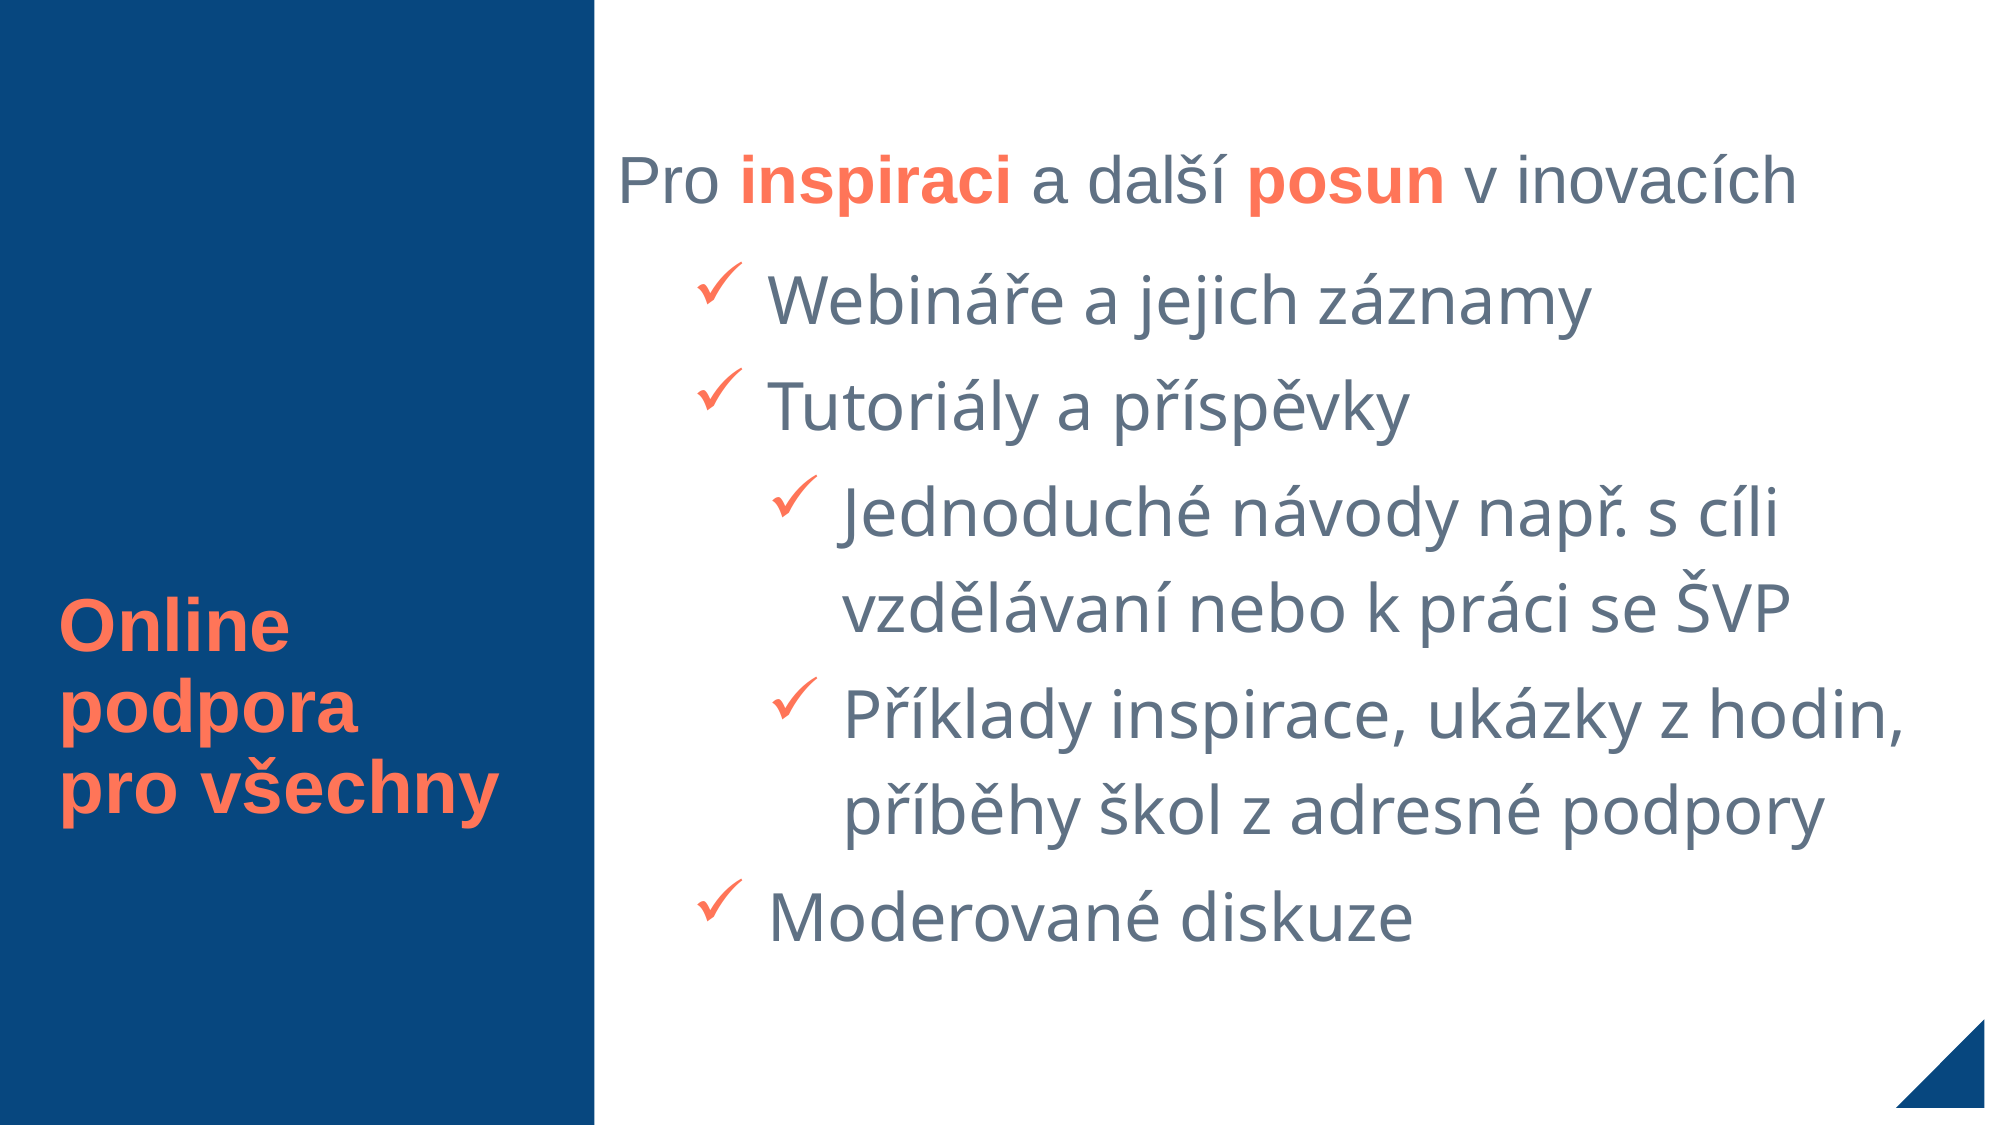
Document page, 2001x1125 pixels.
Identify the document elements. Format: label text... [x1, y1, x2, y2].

title Online podpora pro všechny [0, 0, 595, 1125]
list Pro inspiraci a další posun v inovacích Webináře a jejich záznamy Tutoriály a příspěvky Jednoduché návody např. s cíli vzdělávaní nebo k práci se ŠVP Příklady inspirace, ukázky z hodin, příběhy škol z adresné podpory Moderované diskuze [617, 128, 1968, 997]
